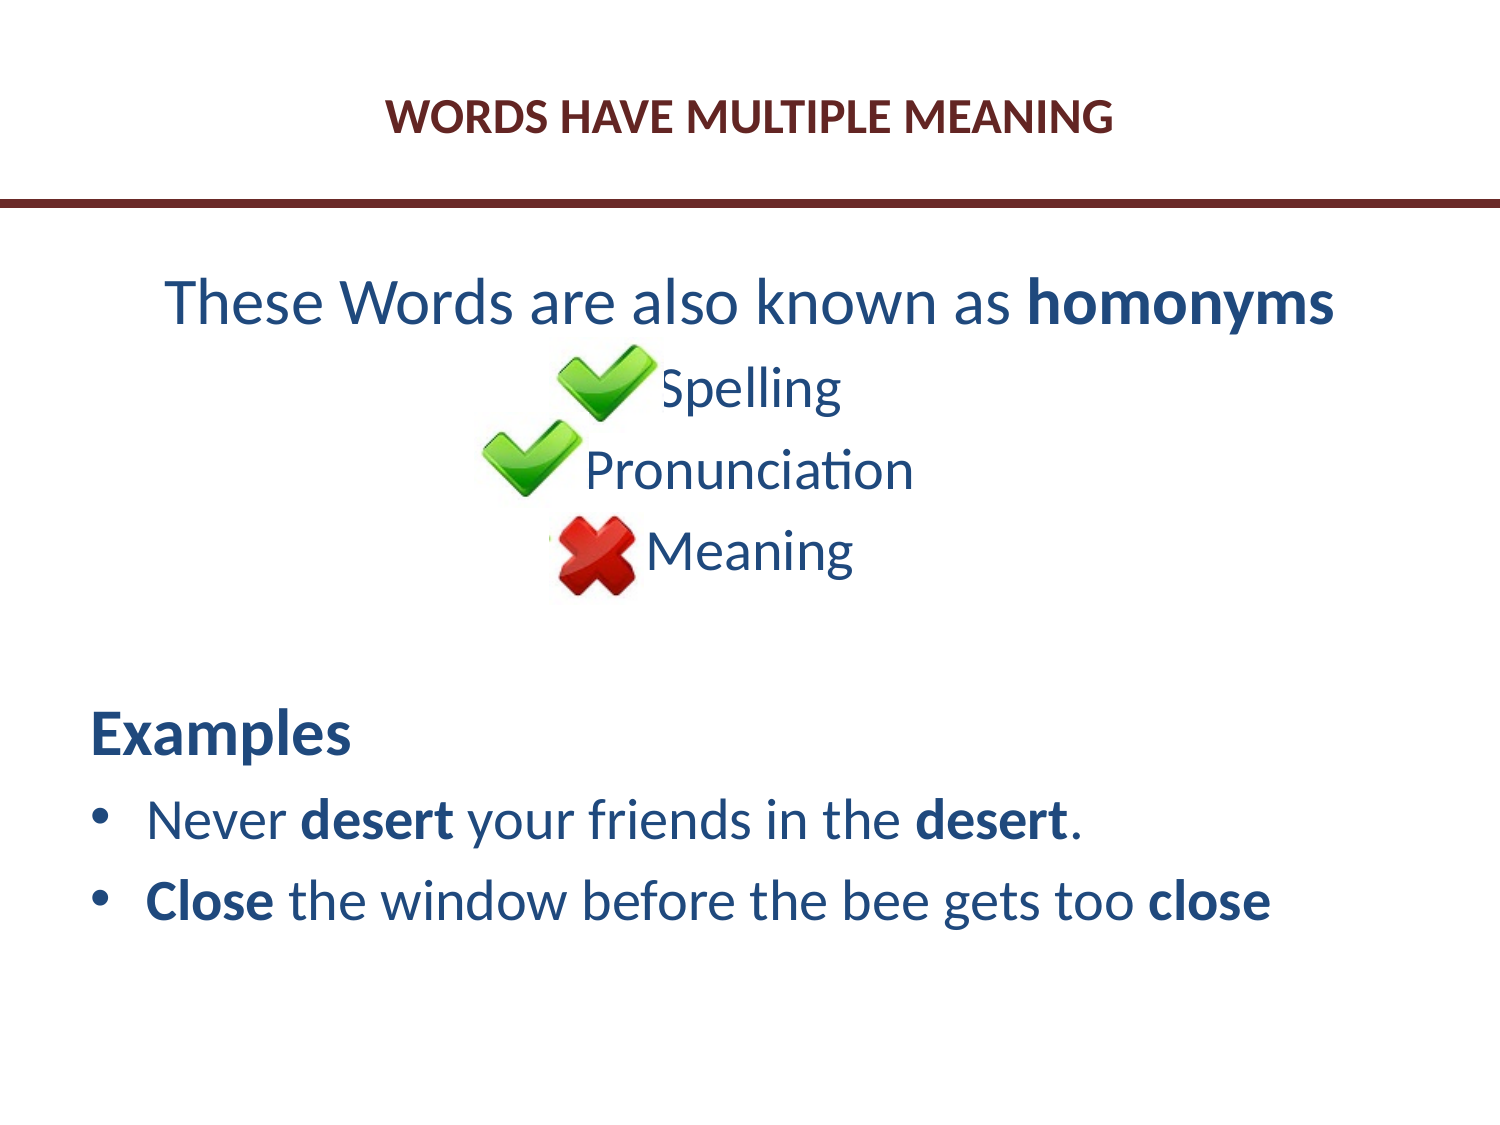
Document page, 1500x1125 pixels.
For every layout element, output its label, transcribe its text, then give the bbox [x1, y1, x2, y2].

list These Words are also known as homonyms Spelling Pronunciation Meaning Examples Never desert your friends in the desert. Close the window before the bee gets too close [75, 249, 1425, 1005]
title WORDS HAVE MULTIPLE MEANING [75, 75, 1425, 198]
picture [0, 199, 1500, 208]
picture [474, 337, 665, 508]
picture [549, 512, 644, 605]
